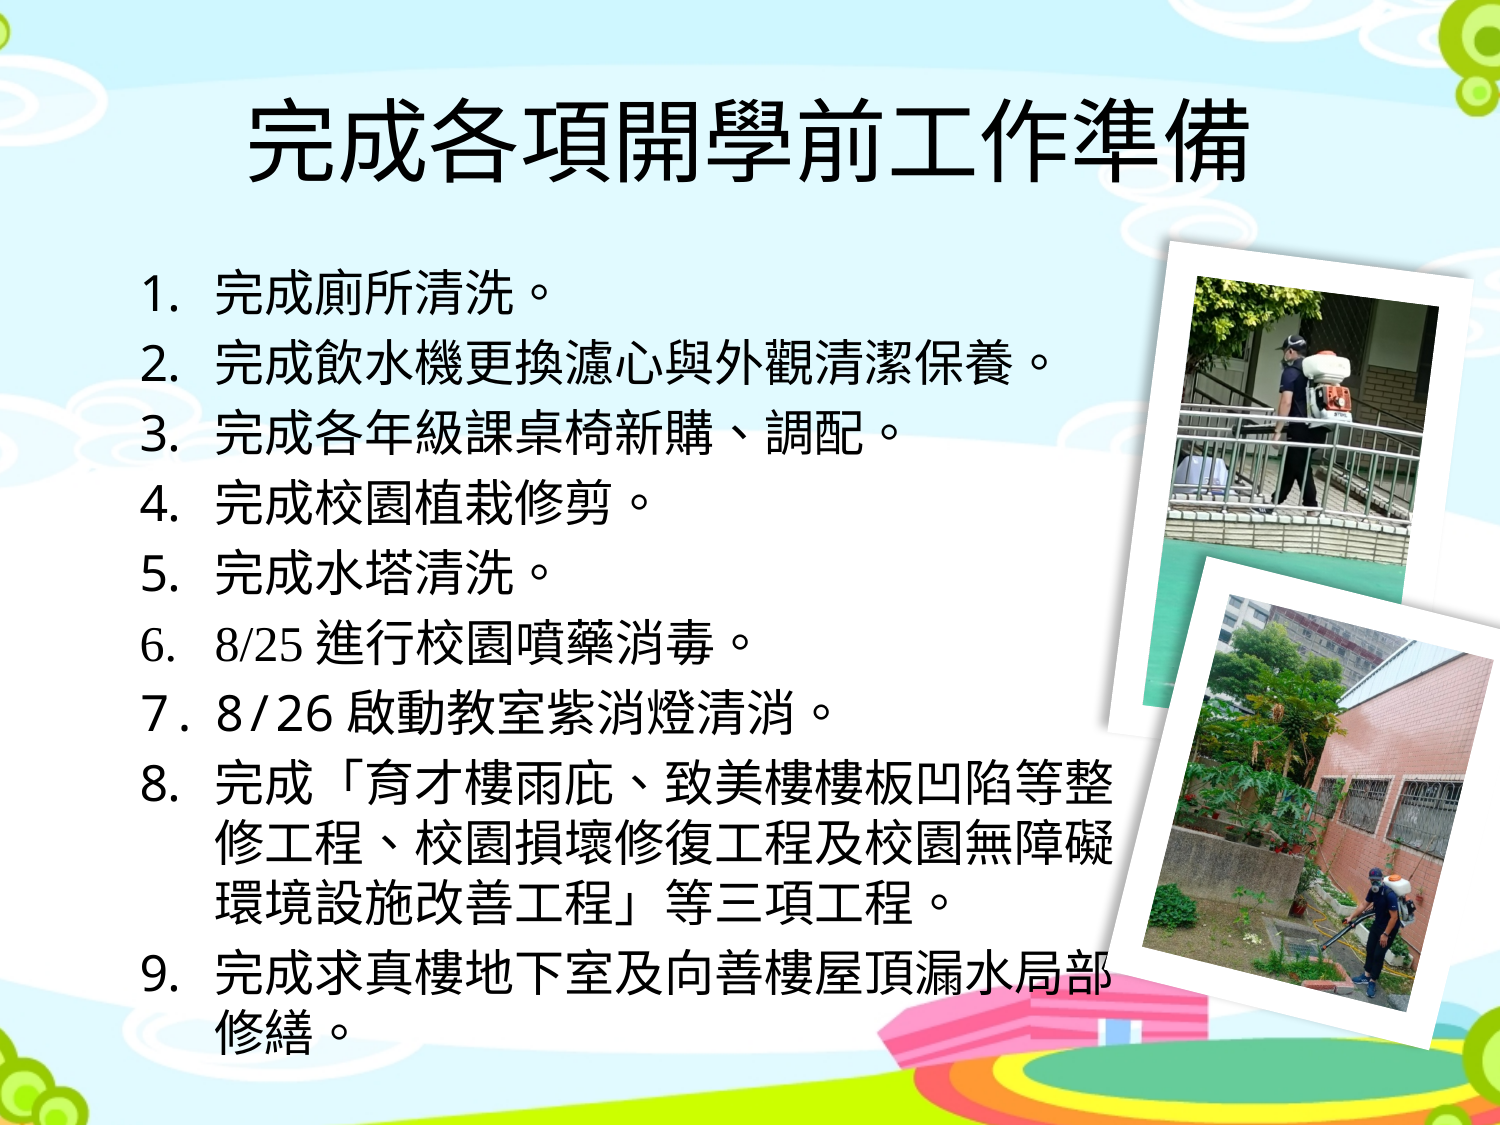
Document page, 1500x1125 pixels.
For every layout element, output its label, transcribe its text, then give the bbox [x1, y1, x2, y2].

list 完成廁所清洗。 完成飲水機更換濾心與外觀清潔保養。 完成各年級課桌椅新購、調配。 完成校園植栽修剪。 完成水塔清洗。 8/25進行校園噴藥消毒。 8/26啟動教室紫消燈清消。 完成「育才樓雨庇、致美樓樓板凹陷等整修工程、校園損壞修復工程及校園無障礙環境設施改善工程」等三項工程。 完成求真樓地下室及向善樓屋頂漏水局部修繕。 [0, 253, 1152, 976]
title 完成各項開學前工作準備 [75, 45, 1425, 233]
picture [0, 276, 1500, 1125]
picture [0, 0, 1500, 628]
picture [1152, 738, 1161, 772]
